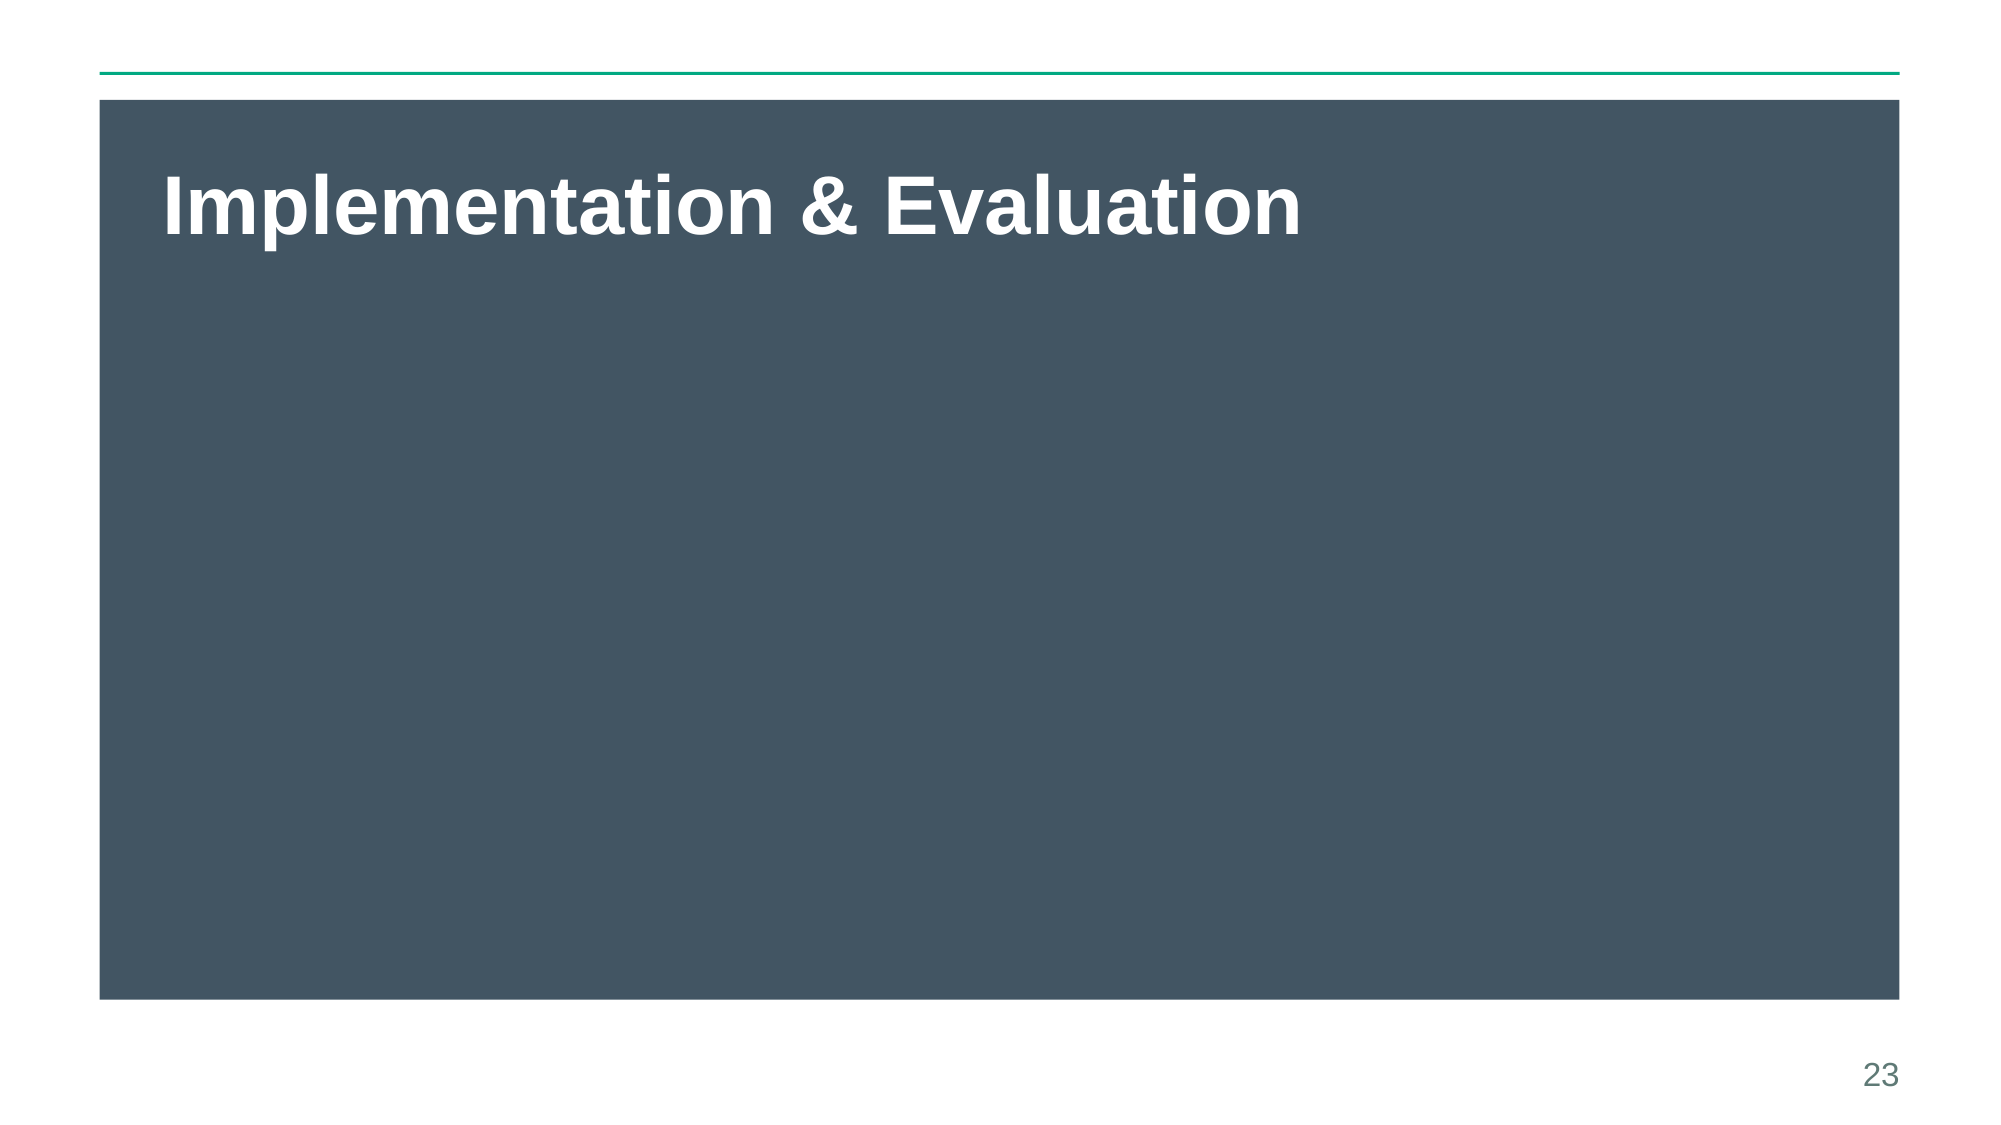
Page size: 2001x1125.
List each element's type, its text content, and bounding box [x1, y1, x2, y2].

slide_number 23 [1812, 1054, 1900, 1093]
title Implementation & Evaluation [162, 162, 1512, 262]
